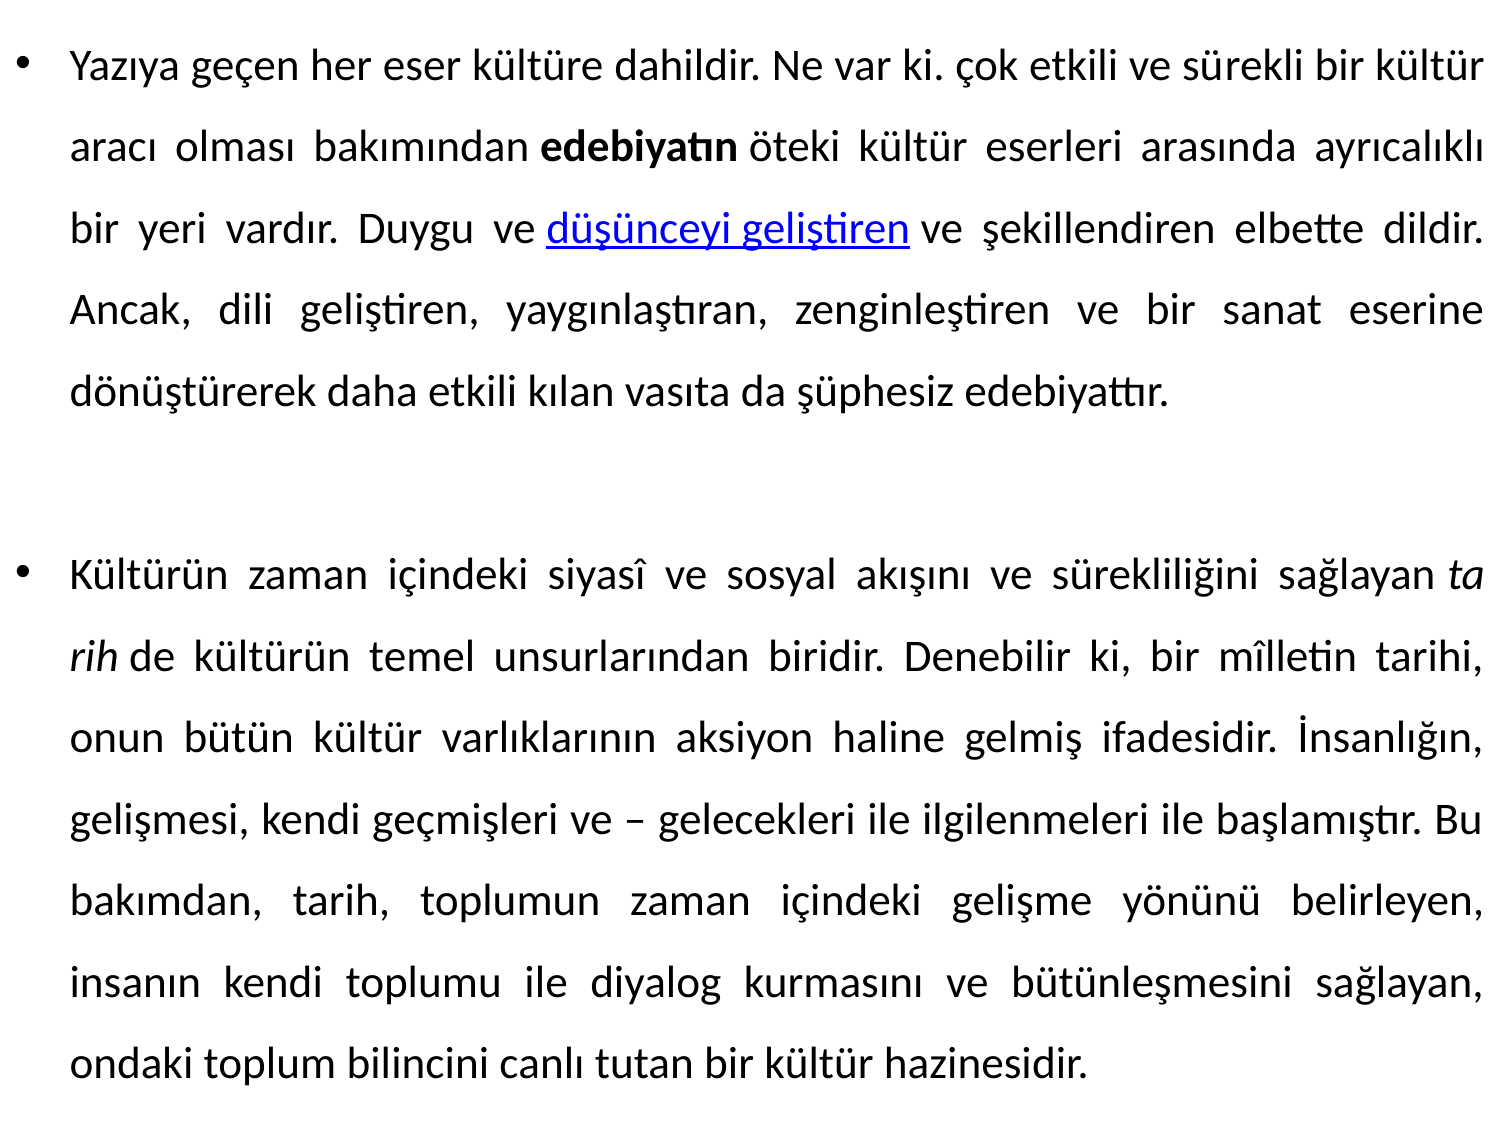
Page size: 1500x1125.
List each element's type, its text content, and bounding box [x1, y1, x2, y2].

list Yazıya geçen her eser kültüre dahildir. Ne var ki. çok etkili ve sü­rekli bir kültür aracı olması bakımından edebiyatın öteki kültür eserleri arasın­da ayrıcalıklı bir yeri vardır. Duygu ve düşünceyi geliştiren ve şekillendiren elbet­te dildir. Ancak, dili geliştiren, yaygınlaştıran, zenginleştiren ve bir sanat eserine dönüştürerek daha etkili kılan vasıta da şüphesiz edebiyattır. Kültürün zaman içindeki siyasî ve sosyal akışını ve sürekliliğini sağlayan ta­rih de kültürün temel unsurlarından biridir. Denebilir ki, bir mîlletin tarihi, onun bütün kültür varlıklarının aksiyon haline gelmiş ifadesidir. İnsanlığın, gelişmesi, kendi geçmişleri ve – gelecekleri ile ilgilenmeleri ile başlamıştır. Bu bakımdan, ta­rih, toplumun zaman içindeki gelişme yönünü belirleyen, insanın kendi toplumu ile diyalog kurmasını ve bütünleşmesini sağlayan, ondaki toplum bilincini canlı tutan bir kültür hazinesidir. [0, 0, 1500, 1125]
